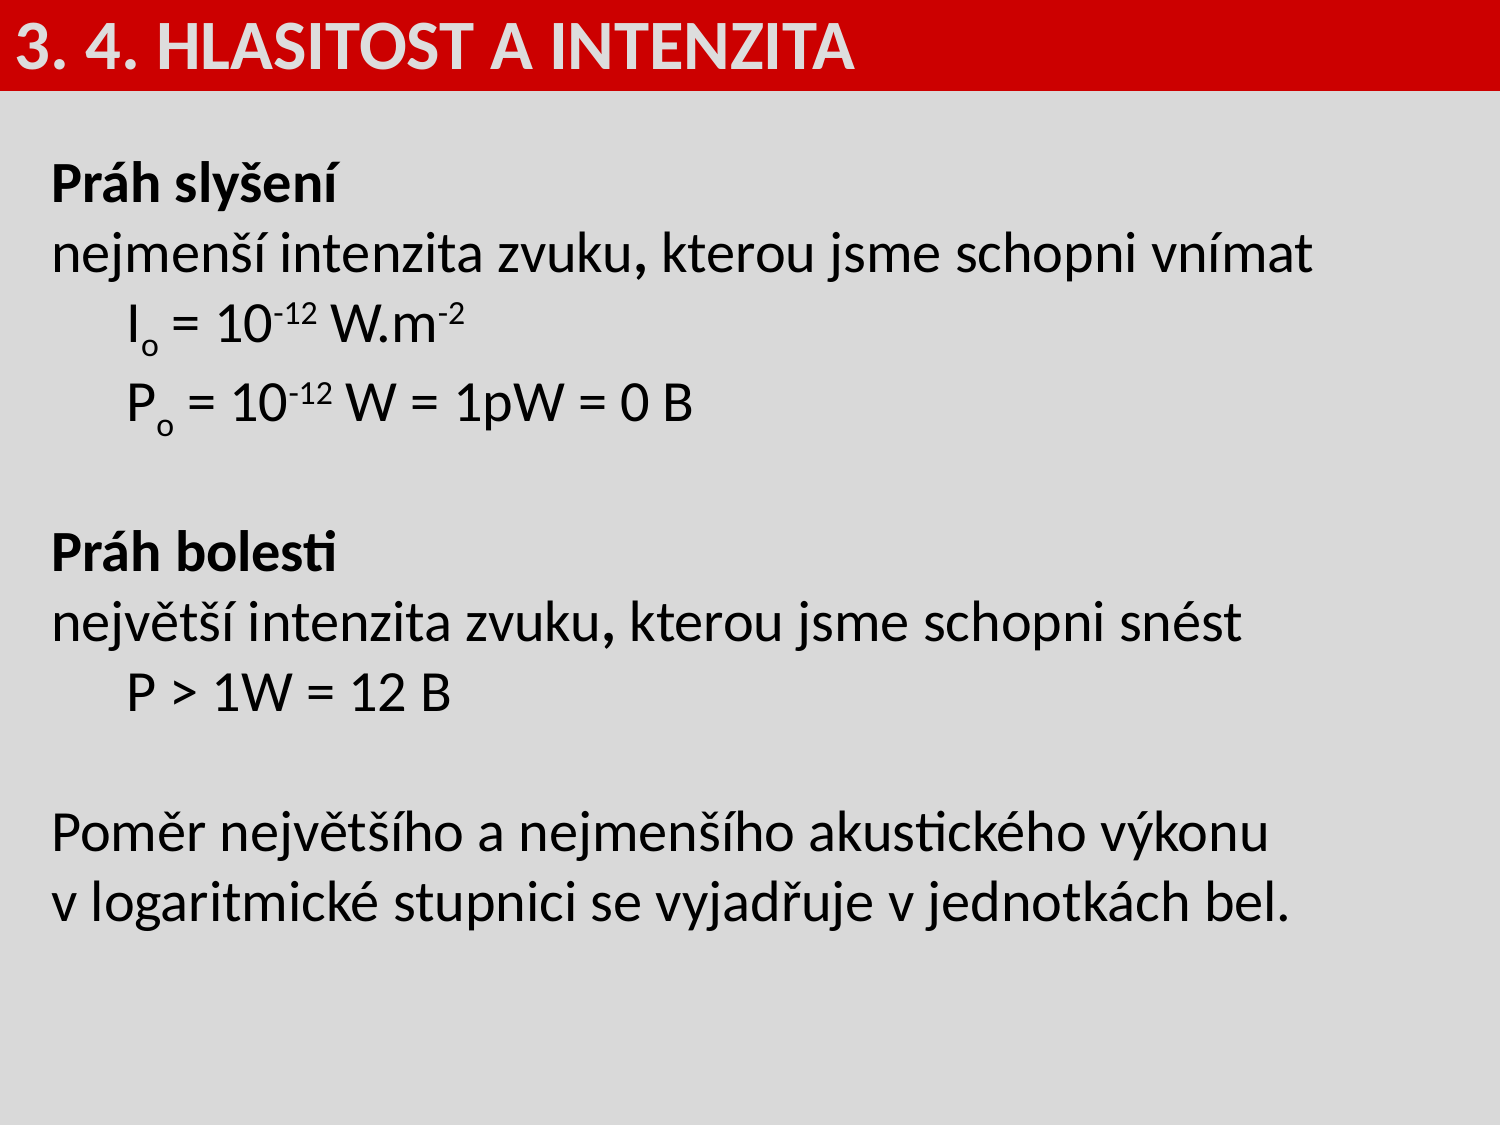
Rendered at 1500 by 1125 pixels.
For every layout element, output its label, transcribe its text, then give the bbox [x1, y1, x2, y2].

text_box 3. 4. HLASITOST A INTENZITA [0, 0, 1500, 91]
text_box Práh slyšení nejmenší intenzita zvuku, kterou jsme schopni vnímat Io = 10-12 W.m-2 Po = 10-12 W = 1pW = 0 B Práh bolesti největší intenzita zvuku, kterou jsme schopni snést P > 1W = 12 B Poměr největšího a nejmenšího akustického výkonu v logaritmické stupnici se vyjadřuje v jednotkách bel. [36, 136, 1500, 1011]
